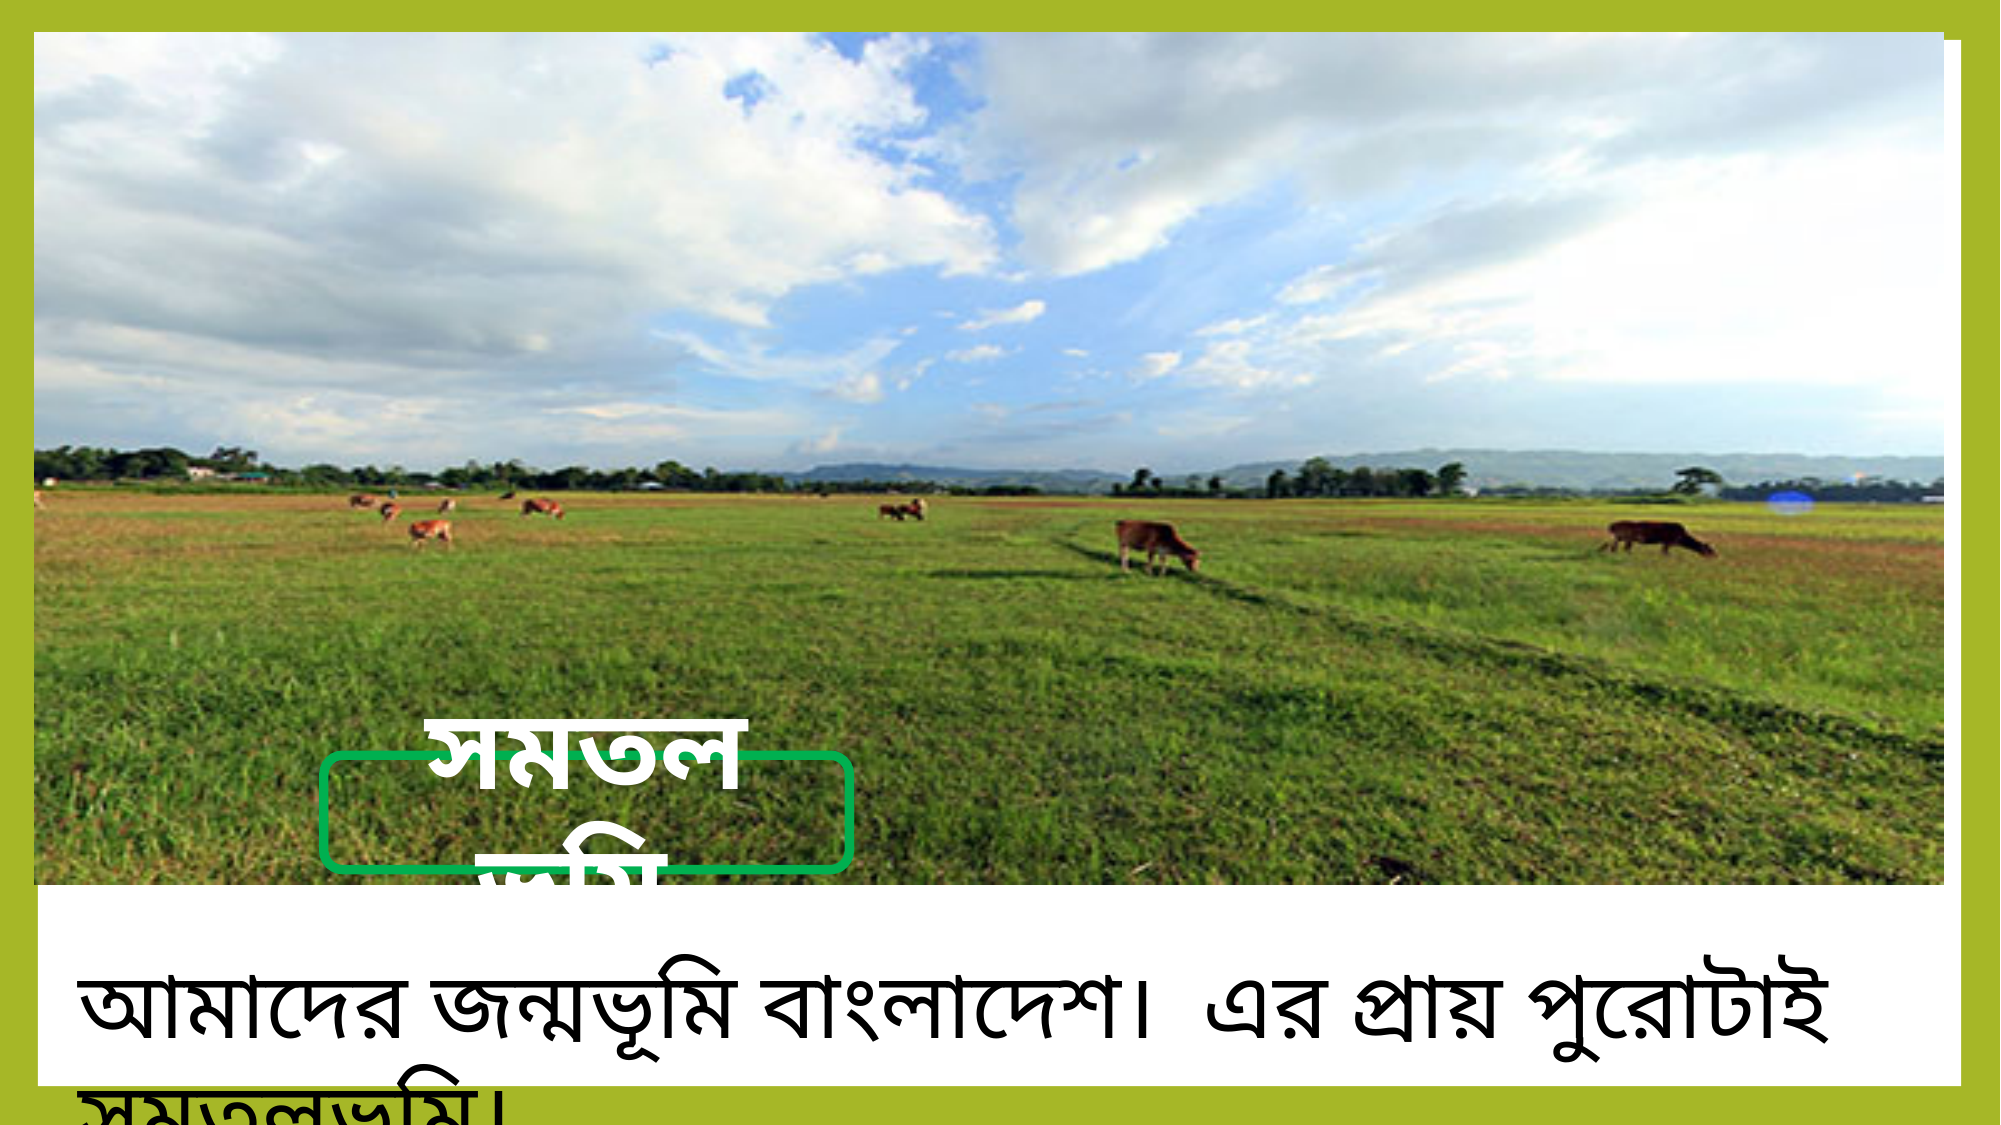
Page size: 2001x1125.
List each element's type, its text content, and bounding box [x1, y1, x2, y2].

picture [34, 32, 1944, 885]
text_box আমাদের জন্মভূমি বাংলাদেশ। এর প্রায় পুরোটাই সমতলভূমি। [63, 939, 1892, 1125]
